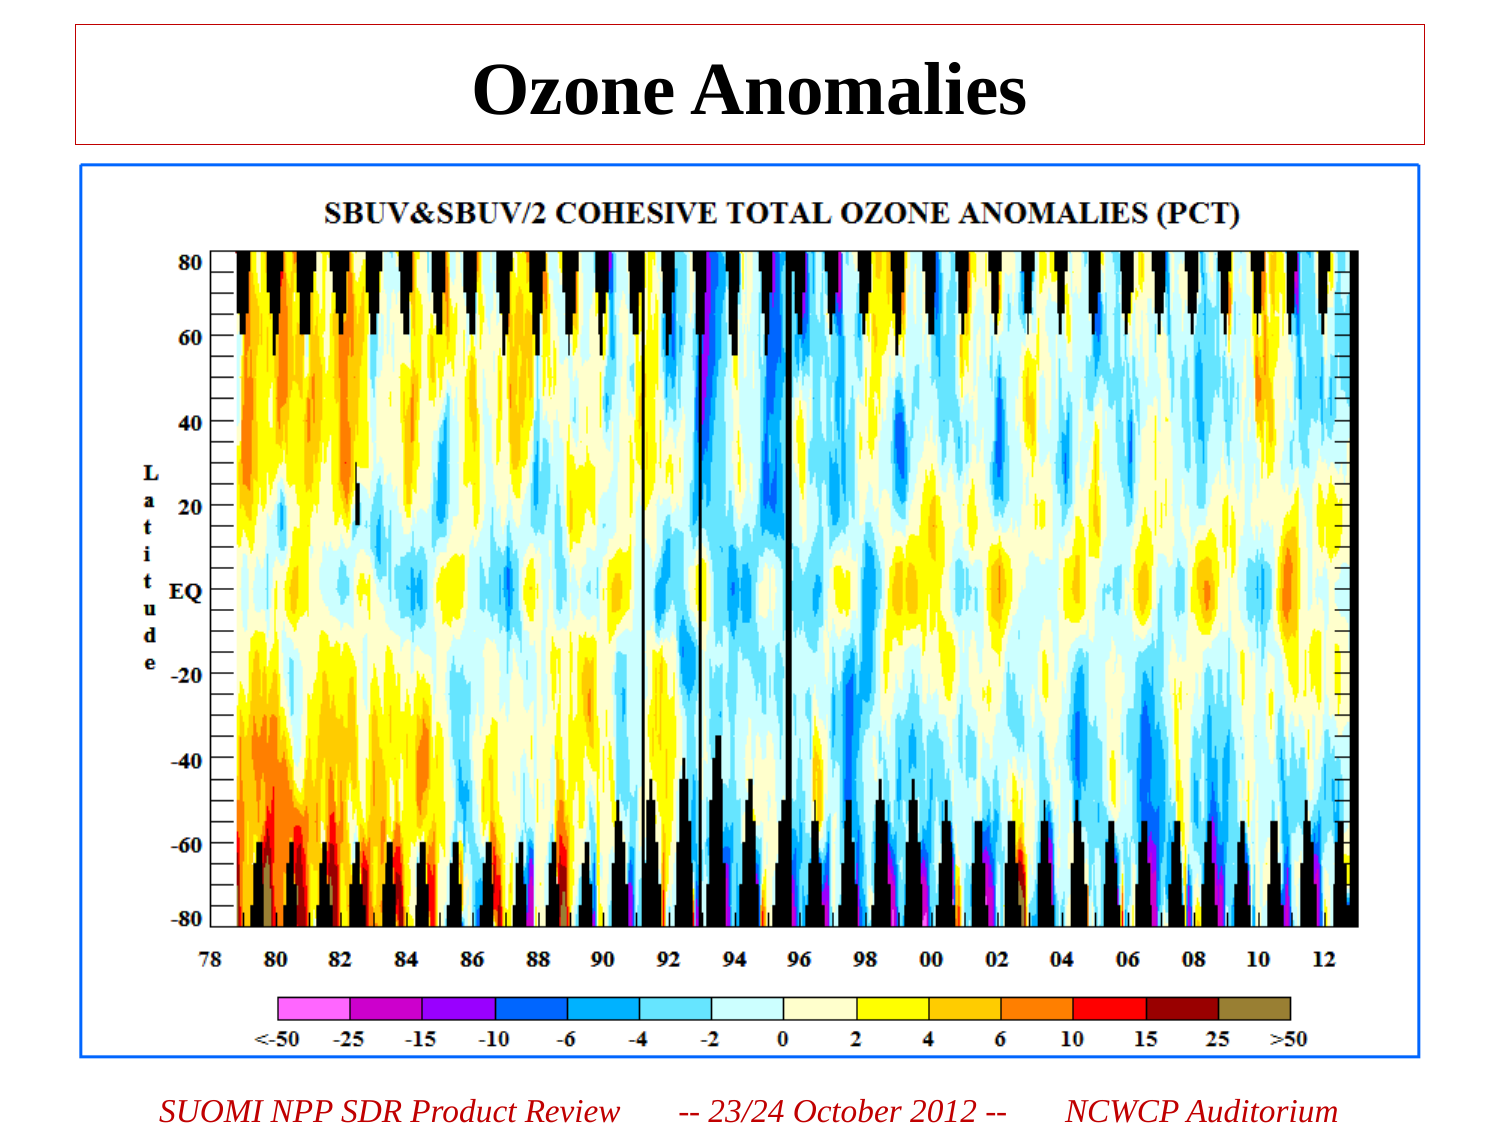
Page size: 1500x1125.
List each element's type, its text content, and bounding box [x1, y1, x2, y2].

picture [74, 162, 1426, 1063]
text_box SUOMI NPP SDR Product Review -- 23/24 October 2012 -- NCWCP Auditorium [144, 1081, 1356, 1125]
title Ozone Anomalies [75, 24, 1425, 145]
